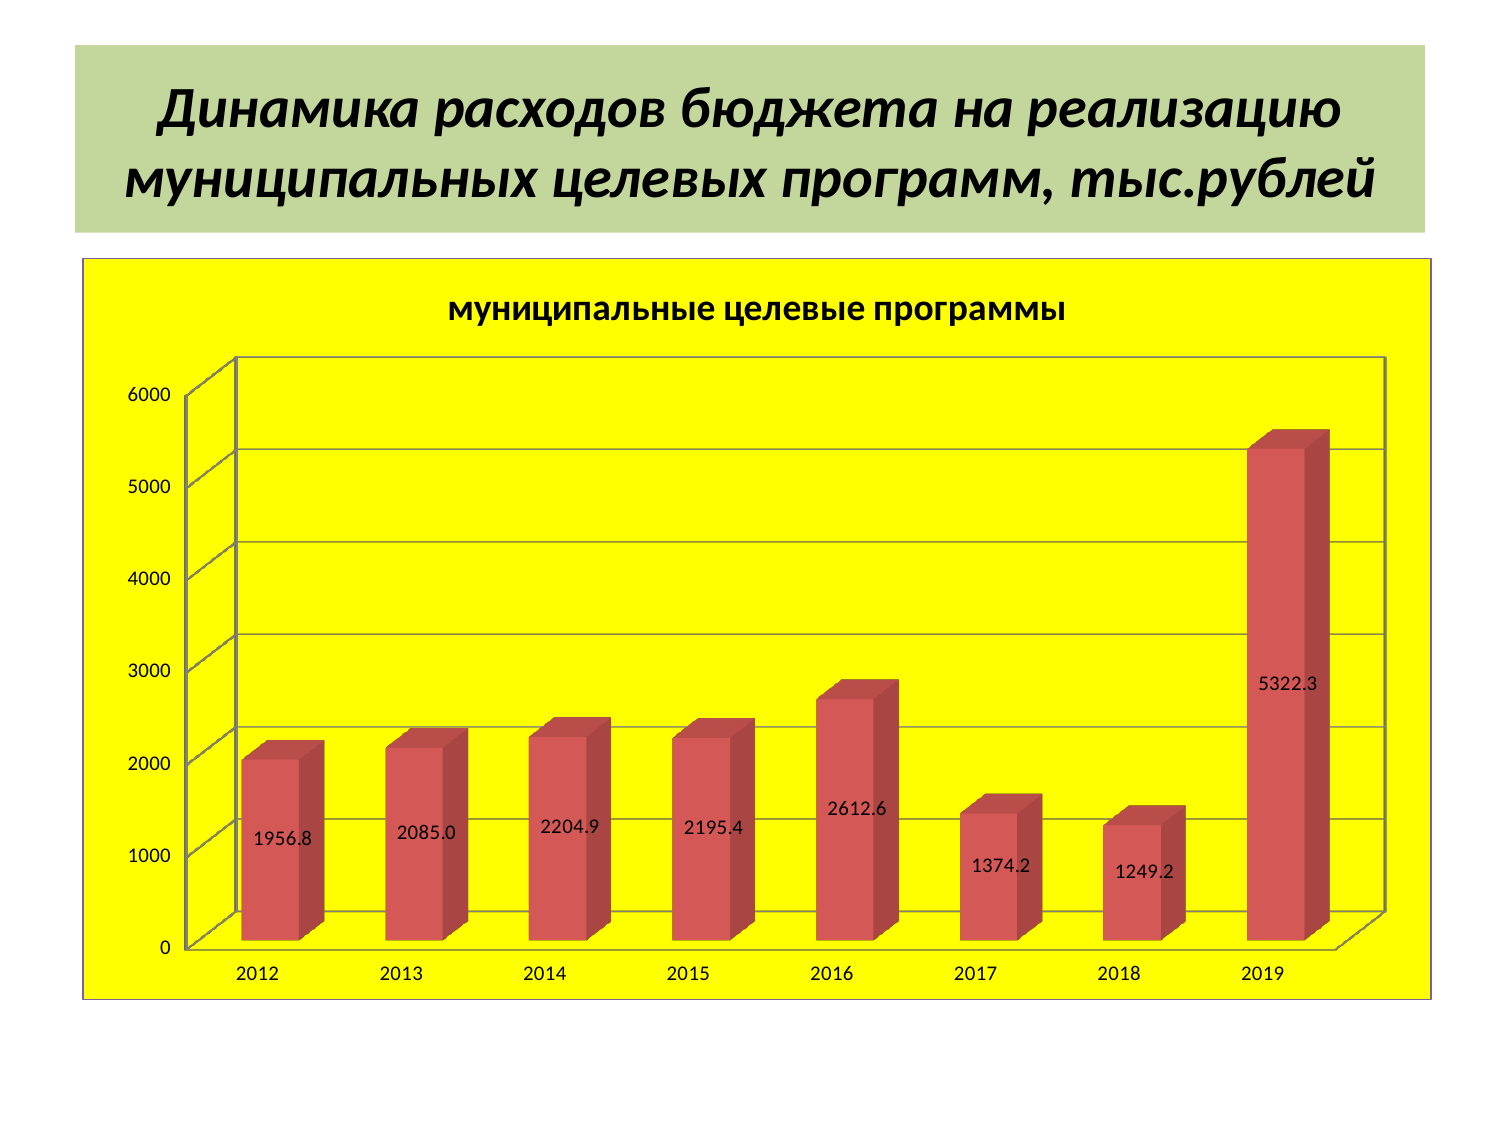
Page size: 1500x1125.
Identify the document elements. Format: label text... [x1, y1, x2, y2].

title Динамика расходов бюджета на реализацию муниципальных целевых программ, тыс.рублей [75, 45, 1425, 233]
chart [81, 257, 1433, 1001]
